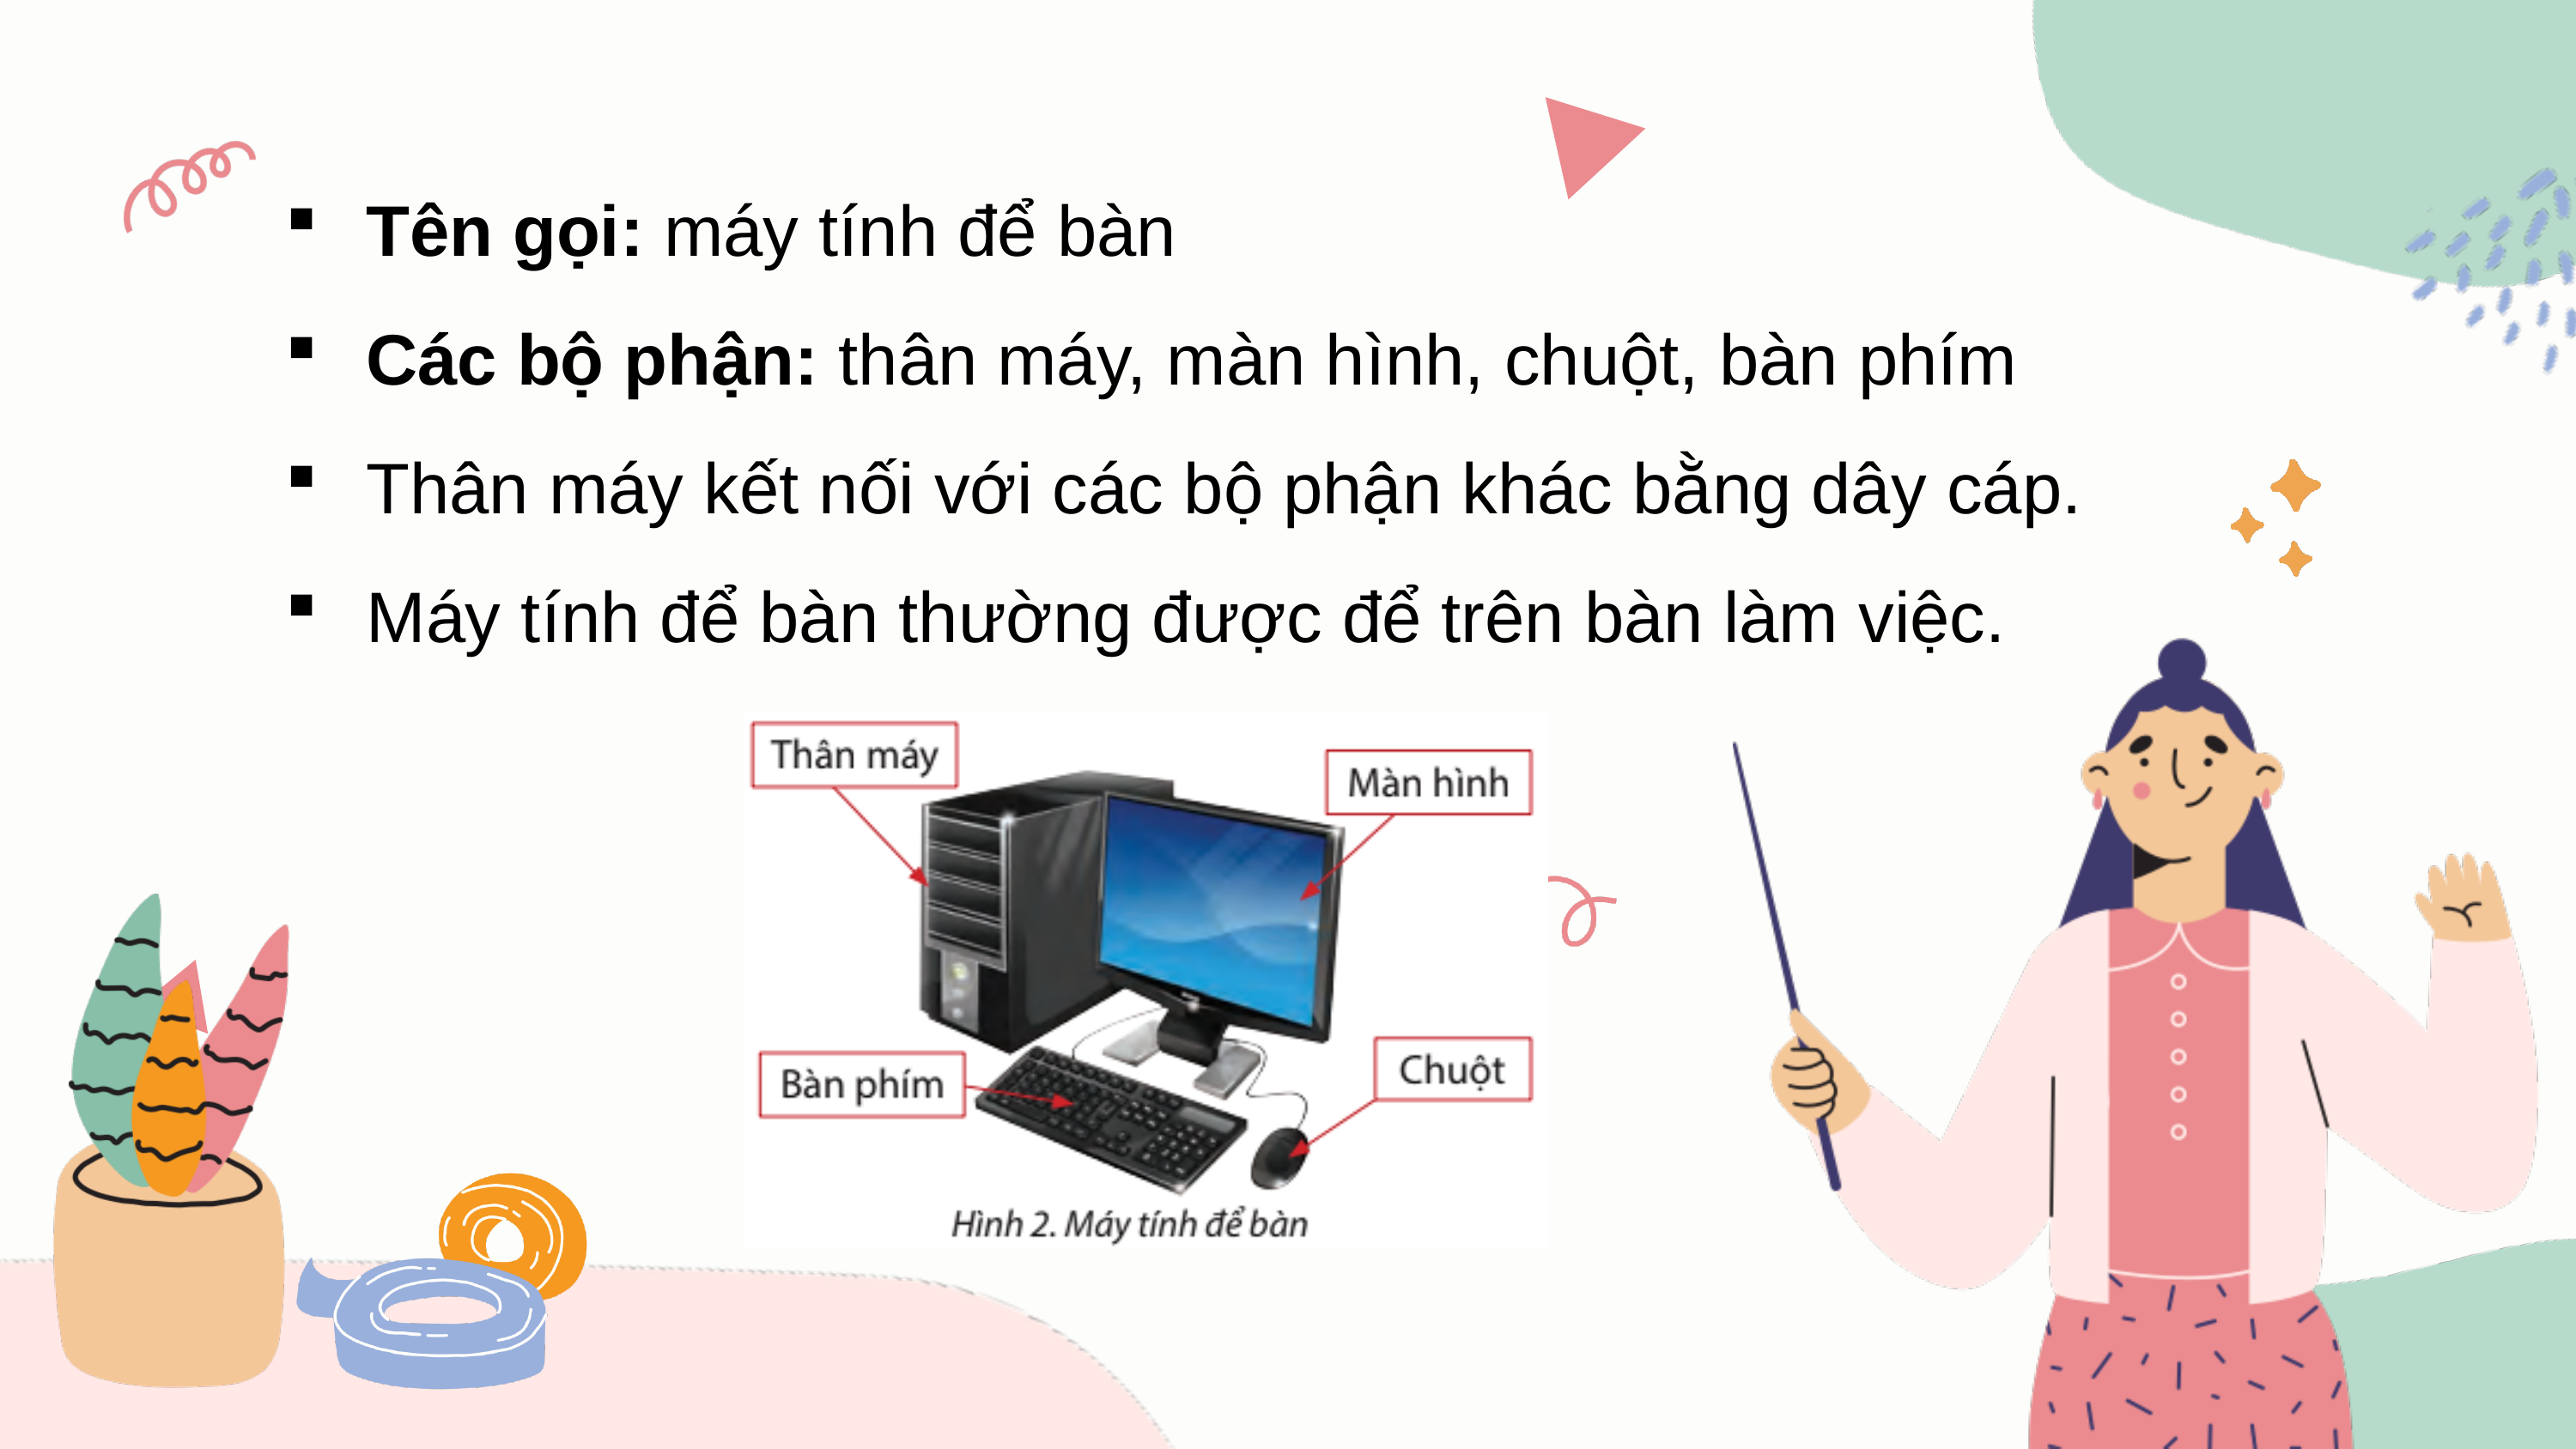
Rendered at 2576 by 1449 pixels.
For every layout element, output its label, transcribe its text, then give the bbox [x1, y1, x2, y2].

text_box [1523, 84, 1629, 177]
picture [0, 712, 1617, 1449]
picture [1733, 637, 2576, 1449]
picture [1999, 0, 2576, 452]
text_box Tên gọi: máy tính để bàn Các bộ phận: thân máy, màn hình, chuột, bàn phím Thân máy kết nối với các bộ phận khác bằng dây cáp. Máy tính để bàn thường được để trên bàn làm việc. [273, 136, 2138, 664]
picture [106, 121, 262, 238]
picture [2229, 458, 2322, 578]
